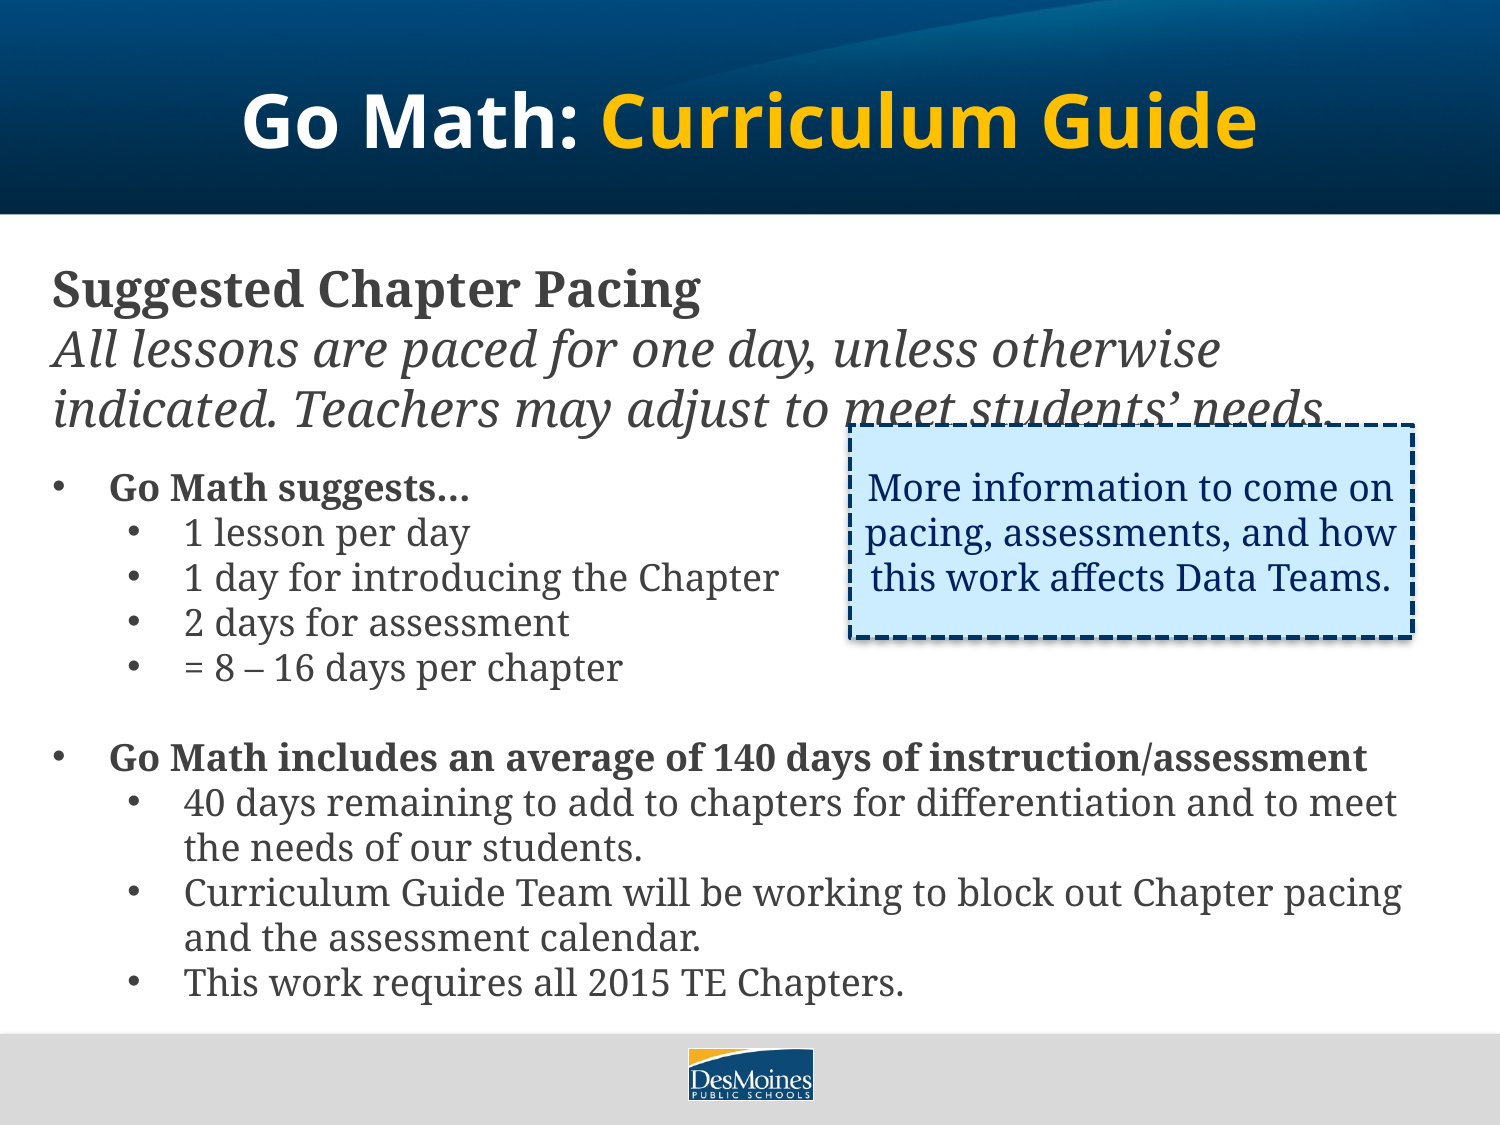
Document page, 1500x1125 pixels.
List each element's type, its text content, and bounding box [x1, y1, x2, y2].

text_box Suggested Chapter Pacing All lessons are paced for one day, unless otherwise indicated. Teachers may adjust to meet students’ needs. Go Math suggests… 1 lesson per day 1 day for introducing the Chapter 2 days for assessment = 8 – 16 days per chapter Go Math includes an average of 140 days of instruction/assessment 40 days remaining to add to chapters for differentiation and to meet the needs of our students. Curriculum Guide Team will be working to block out Chapter pacing and the assessment calendar. This work requires all 2015 TE Chapters. [37, 249, 1475, 1056]
picture [689, 1056, 813, 1100]
title Go Math: Curriculum Guide [75, 24, 1425, 213]
picture [0, 0, 1500, 1033]
text_box More information to come on pacing, assessments, and how this work affects Data Teams. [849, 424, 1413, 638]
